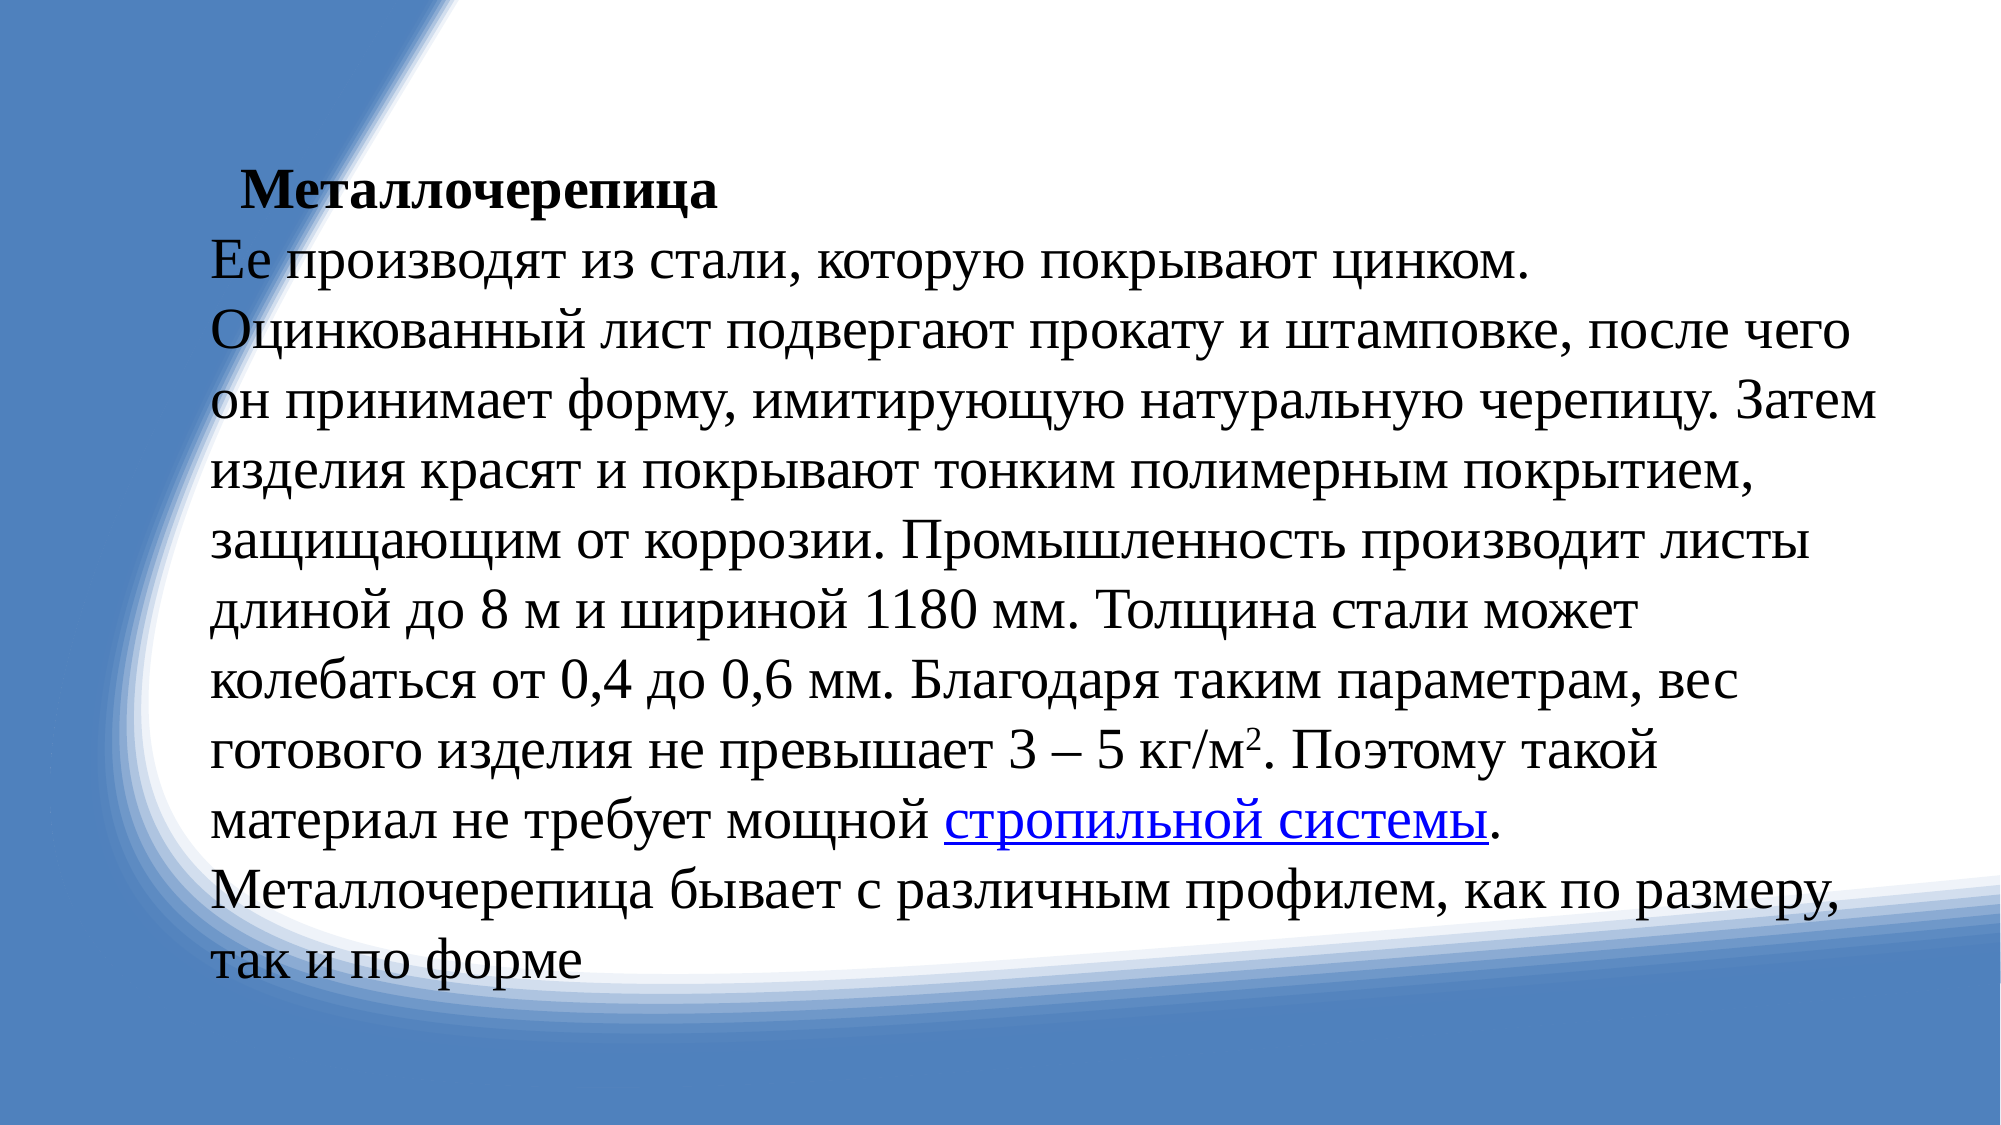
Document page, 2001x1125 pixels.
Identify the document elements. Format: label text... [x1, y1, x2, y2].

text_box Металлочерепица Ее производят из стали, которую покрывают цинком. Оцинкованный лист подвергают прокату и штамповке, после чего он принимает форму, имитирующую натуральную черепицу. Затем изделия красят и покрывают тонким полимерным покрытием, защищающим от коррозии. Промышленность производит листы длиной до 8 м и шириной 1180 мм. Толщина стали может колебаться от 0,4 до 0,6 мм. Благодаря таким параметрам, вес готового изделия не превышает 3 – 5 кг/м2. Поэтому такой материал не требует мощной стропильной системы. Металлочерепица бывает с различным профилем, как по размеру, так и по форме [195, 142, 1909, 998]
